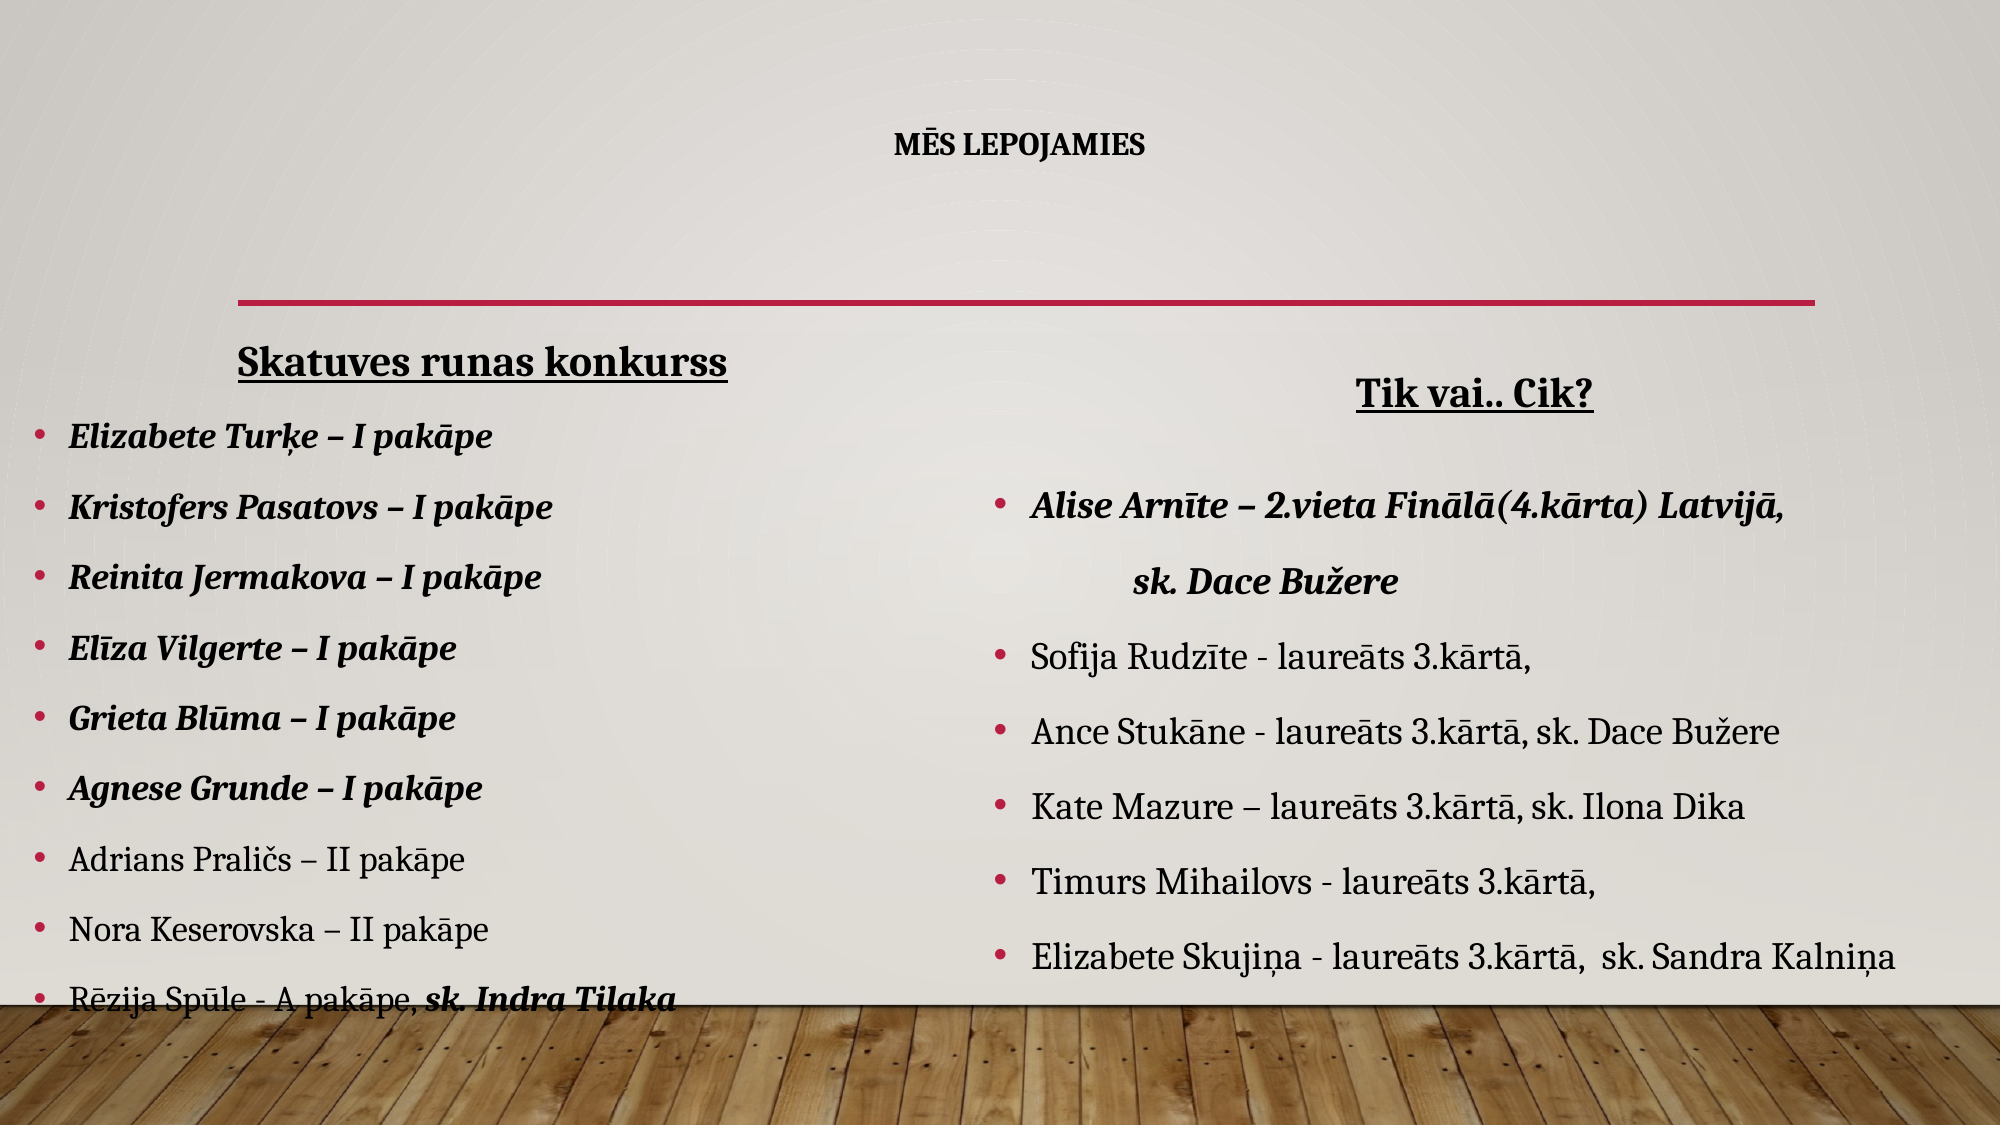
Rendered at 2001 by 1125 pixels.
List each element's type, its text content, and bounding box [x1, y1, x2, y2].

title MĒS LEPOJAMIES [516, 86, 1523, 261]
list Tik vai.. Cik? Alise Arnīte – 2.vieta Finālā(4.kārta) Latvijā, sk. Dace Bužere Sofija Rudzīte - laureāts 3.kārtā, Ance Stukāne - laureāts 3.kārtā, sk. Dace Bužere Kate Mazure – laureāts 3.kārtā, sk. Ilona Dika Timurs Mihailovs - laureāts 3.kārtā, Elizabete Skujiņa - laureāts 3.kārtā, sk. Sandra Kalniņa [978, 346, 1972, 996]
list Skatuves runas konkurss Elizabete Turķe – I pakāpe Kristofers Pasatovs – I pakāpe Reinita Jermakova – I pakāpe Elīza Vilgerte – I pakāpe Grieta Blūma – I pakāpe Agnese Grunde – I pakāpe Adrians Praličs – II pakāpe Nora Keserovska – II pakāpe Rēzija Spūle - A pakāpe, sk. Indra Tilaka [18, 315, 948, 1028]
picture [0, 1005, 2000, 1125]
